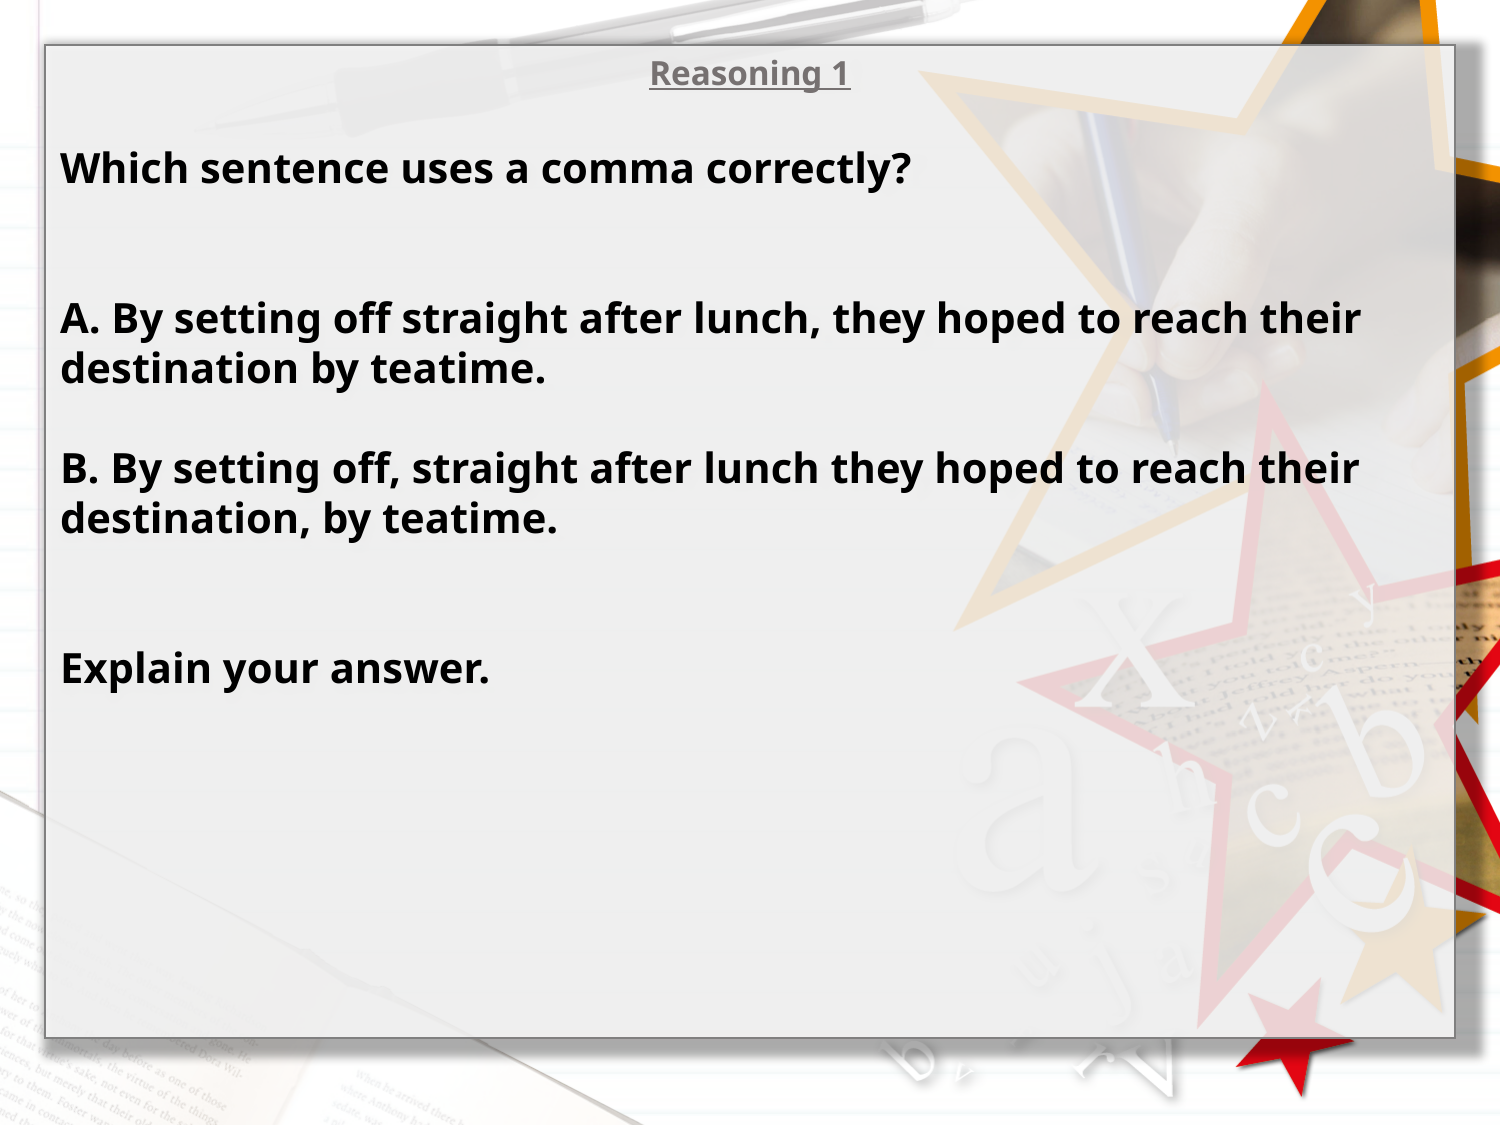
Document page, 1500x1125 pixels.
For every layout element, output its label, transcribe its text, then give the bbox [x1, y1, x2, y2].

text_box Reasoning 1 Which sentence uses a comma correctly? A. By setting off straight after lunch, they hoped to reach their destination by teatime. B. By setting off, straight after lunch they hoped to reach their destination, by teatime. Explain your answer. [44, 44, 1456, 1039]
picture [0, 0, 1500, 1125]
